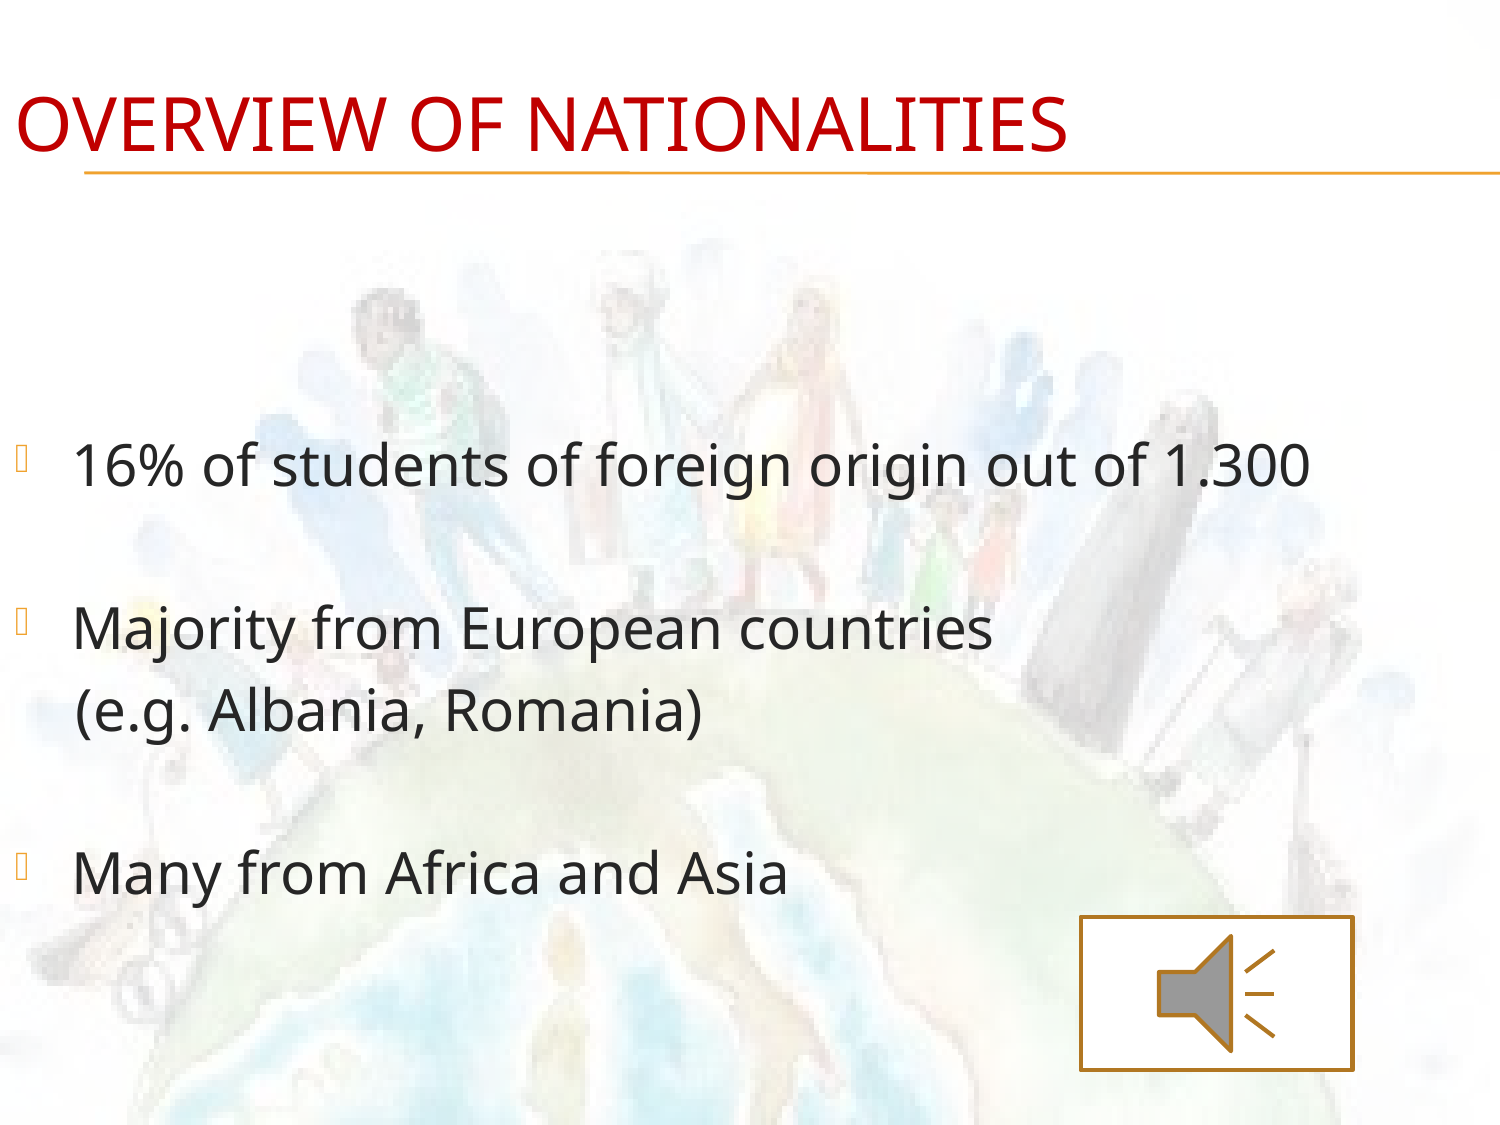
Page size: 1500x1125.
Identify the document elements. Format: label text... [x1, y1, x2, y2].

title Overview of nationalities [0, 30, 1500, 213]
list 16% of students of foreign origin out of 1.300 Majority from European countries (e.g. Albania, Romania) Many from Africa and Asia [0, 420, 1500, 998]
text_box [1079, 915, 1355, 1072]
